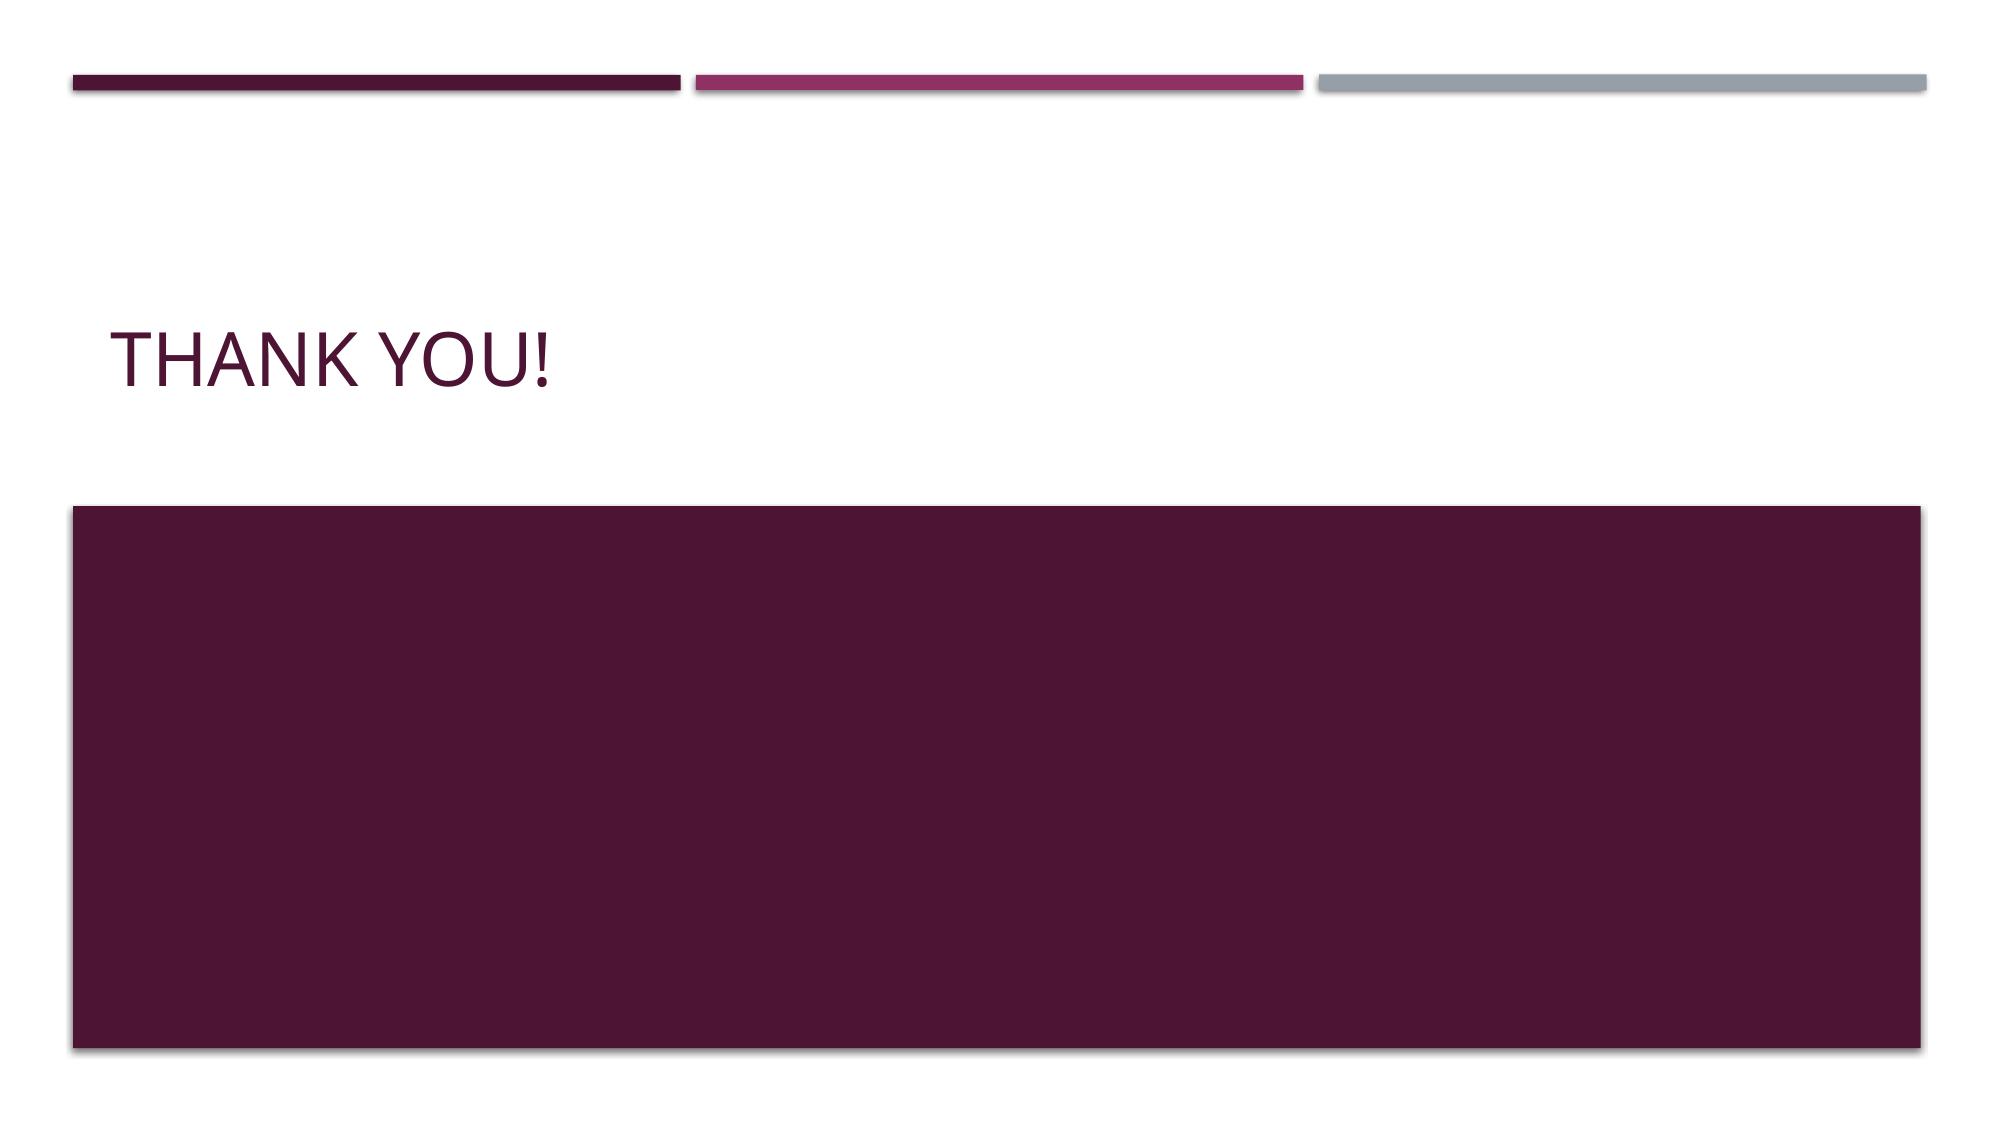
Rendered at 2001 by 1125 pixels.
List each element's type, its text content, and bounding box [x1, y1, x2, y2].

title Thank you! [95, 167, 1899, 410]
